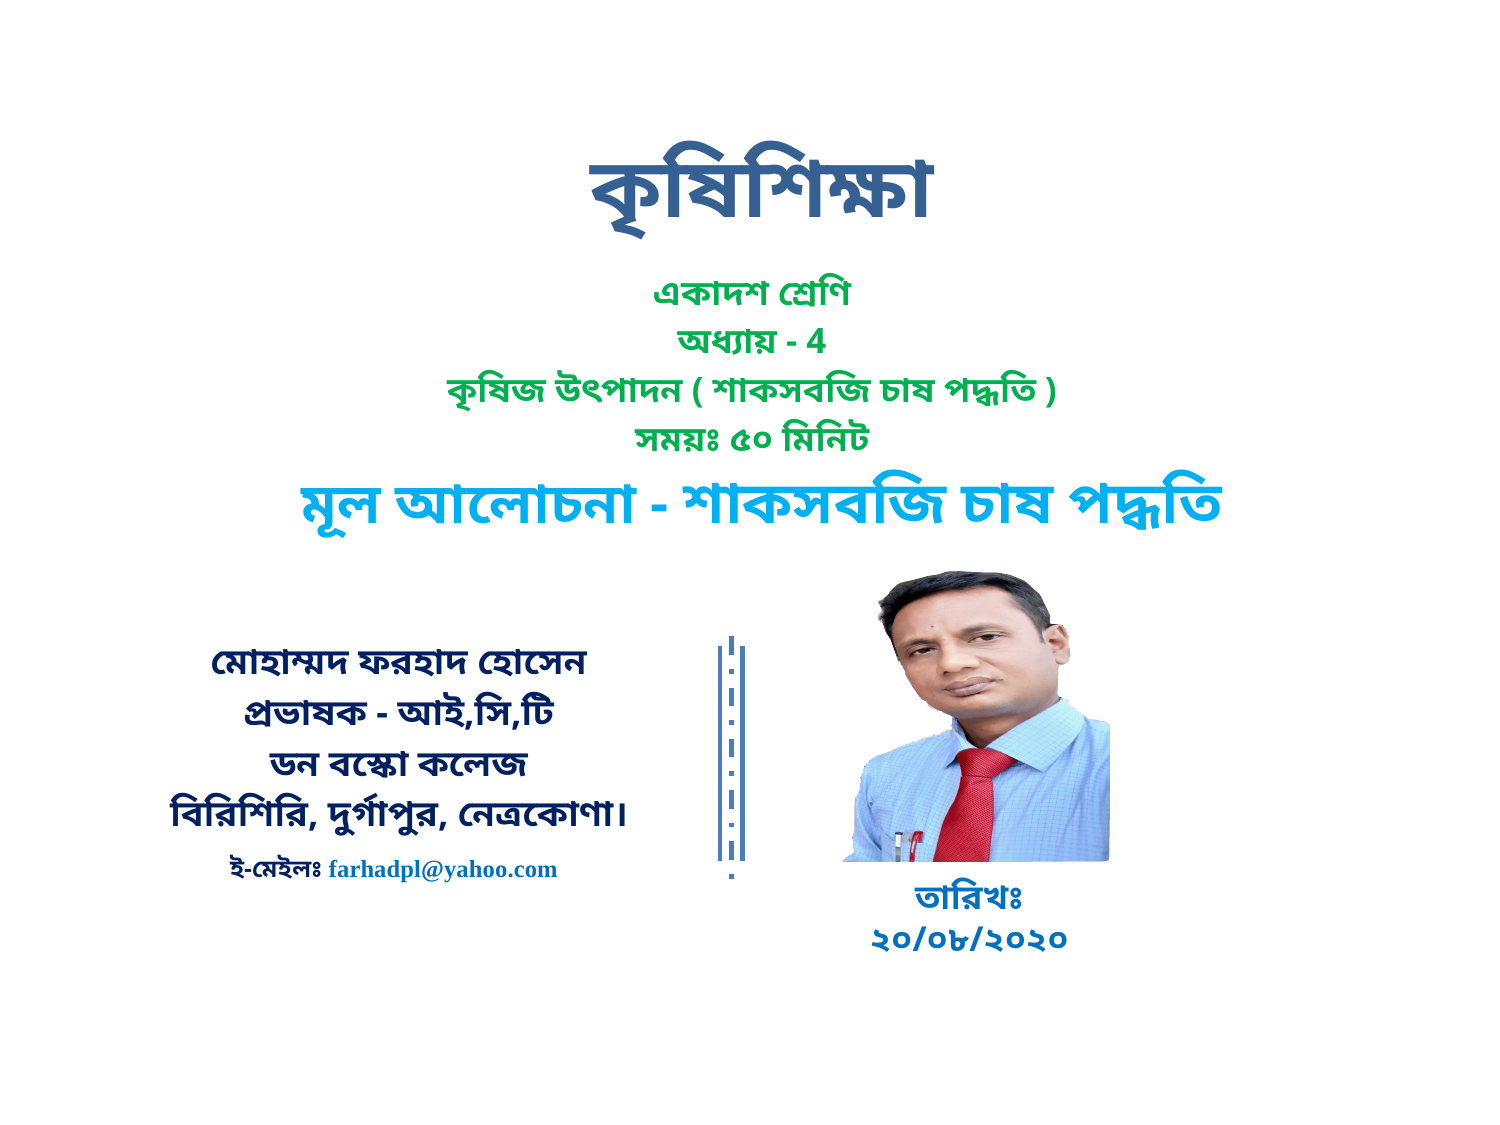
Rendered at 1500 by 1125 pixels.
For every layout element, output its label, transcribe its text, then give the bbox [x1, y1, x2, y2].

list কৃষিশিক্ষা [511, 127, 1012, 264]
text_box তারিখঃ ২০/০৮/২০২০ [820, 869, 1119, 934]
text_box মোহাম্মদ ফরহাদ হোসেন প্রভাষক - আই,সি,টি ডন বস্কো কলেজ বিরিশিরি, দুর্গাপুর, নেত্রকোণা। ই-মেইলঃ farhadpl@yahoo.com [107, 632, 691, 892]
text_box মূল আলোচনা - শাকসবজি চাষ পদ্ধতি [255, 459, 1268, 538]
text_box একাদশ শ্রেণি অধ্যায় - 4 কৃষিজ উৎপাদন ( শাকসবজি চাষ পদ্ধতি ) সময়ঃ ৫০ মিনিট [236, 264, 1268, 465]
picture [834, 566, 1110, 862]
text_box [719, 635, 743, 881]
